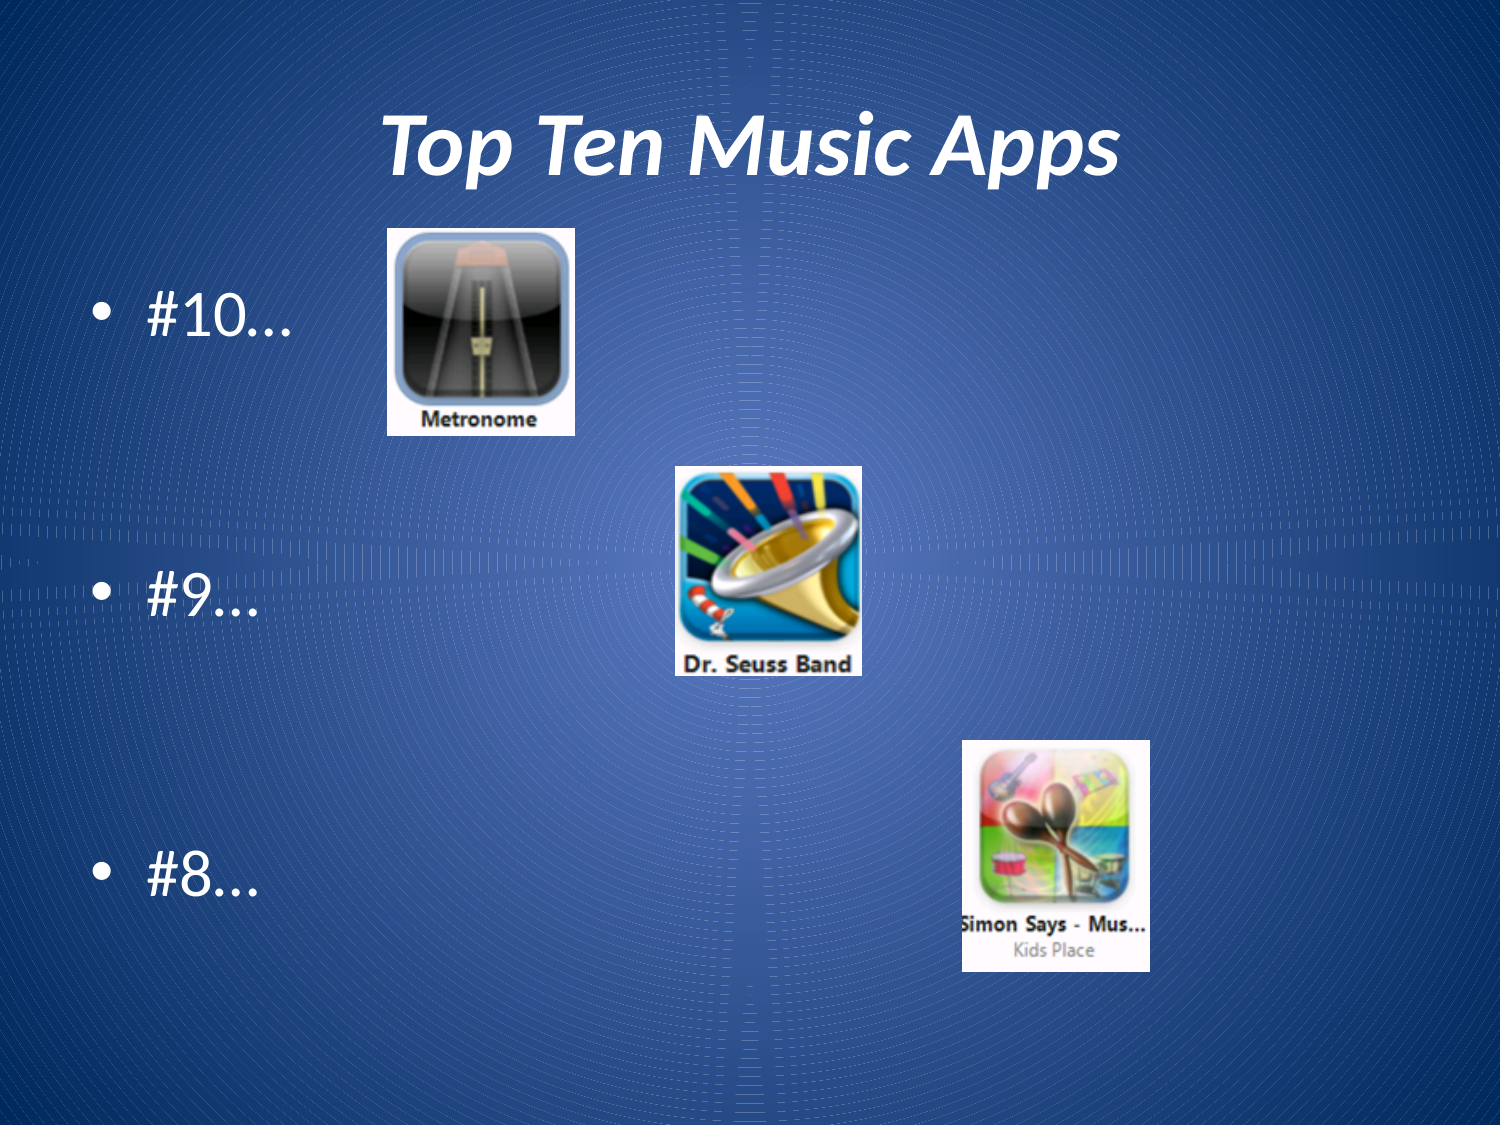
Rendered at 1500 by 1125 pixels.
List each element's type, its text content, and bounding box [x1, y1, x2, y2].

picture [962, 740, 1150, 973]
title Top Ten Music Apps [75, 45, 1425, 233]
picture [387, 228, 575, 437]
picture [674, 466, 863, 677]
list #10… #9… #8… [75, 262, 1425, 1005]
